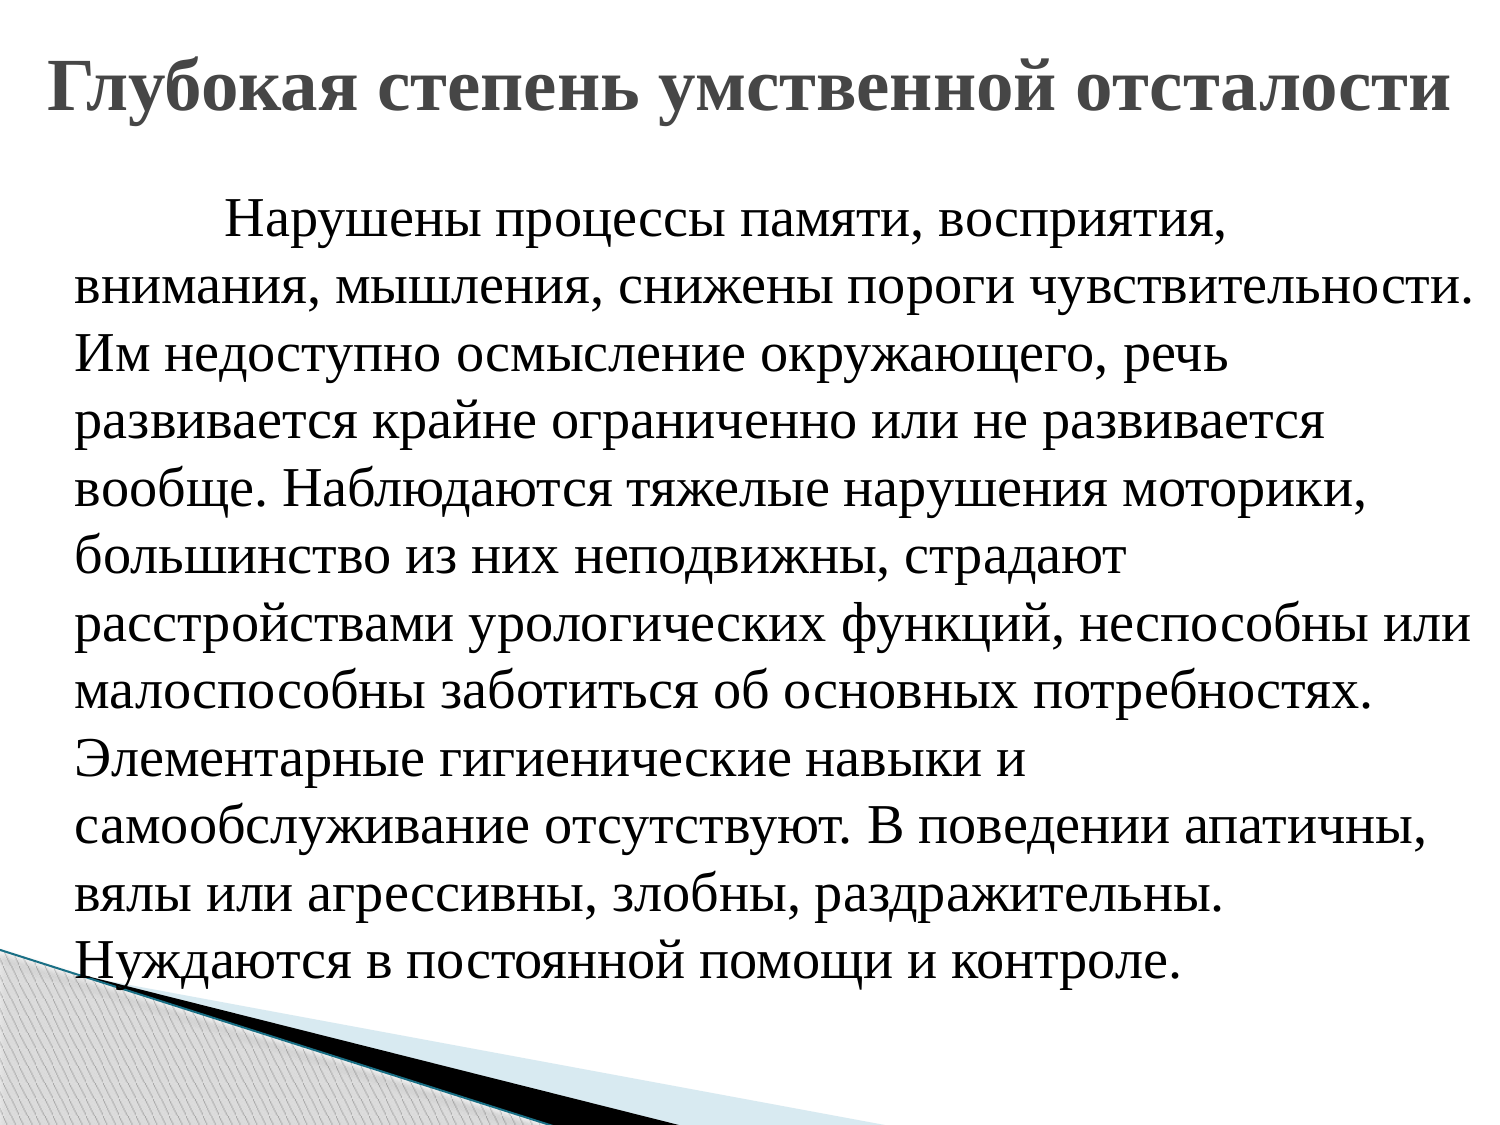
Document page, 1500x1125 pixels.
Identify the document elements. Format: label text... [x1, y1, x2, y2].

list Нарушены процессы памяти, восприятия, внимания, мышления, снижены пороги чувствительности. Им недоступно осмысление окружающего, речь развивается крайне ограниченно или не развивается вообще. Наблюдаются тяжелые нарушения моторики, большинство из них неподвижны, страдают расстройствами урологических функций, неспособны или малоспособны заботиться об основных потребностях. Элементарные гигиенические навыки и самообслуживание отсутствуют. В поведении апатичны, вялы или агрессивны, злобны, раздражительны. Нуждаются в постоянной помощи и контроле. [0, 172, 1500, 1125]
title Глубокая степень умственной отсталости [0, 0, 1500, 161]
